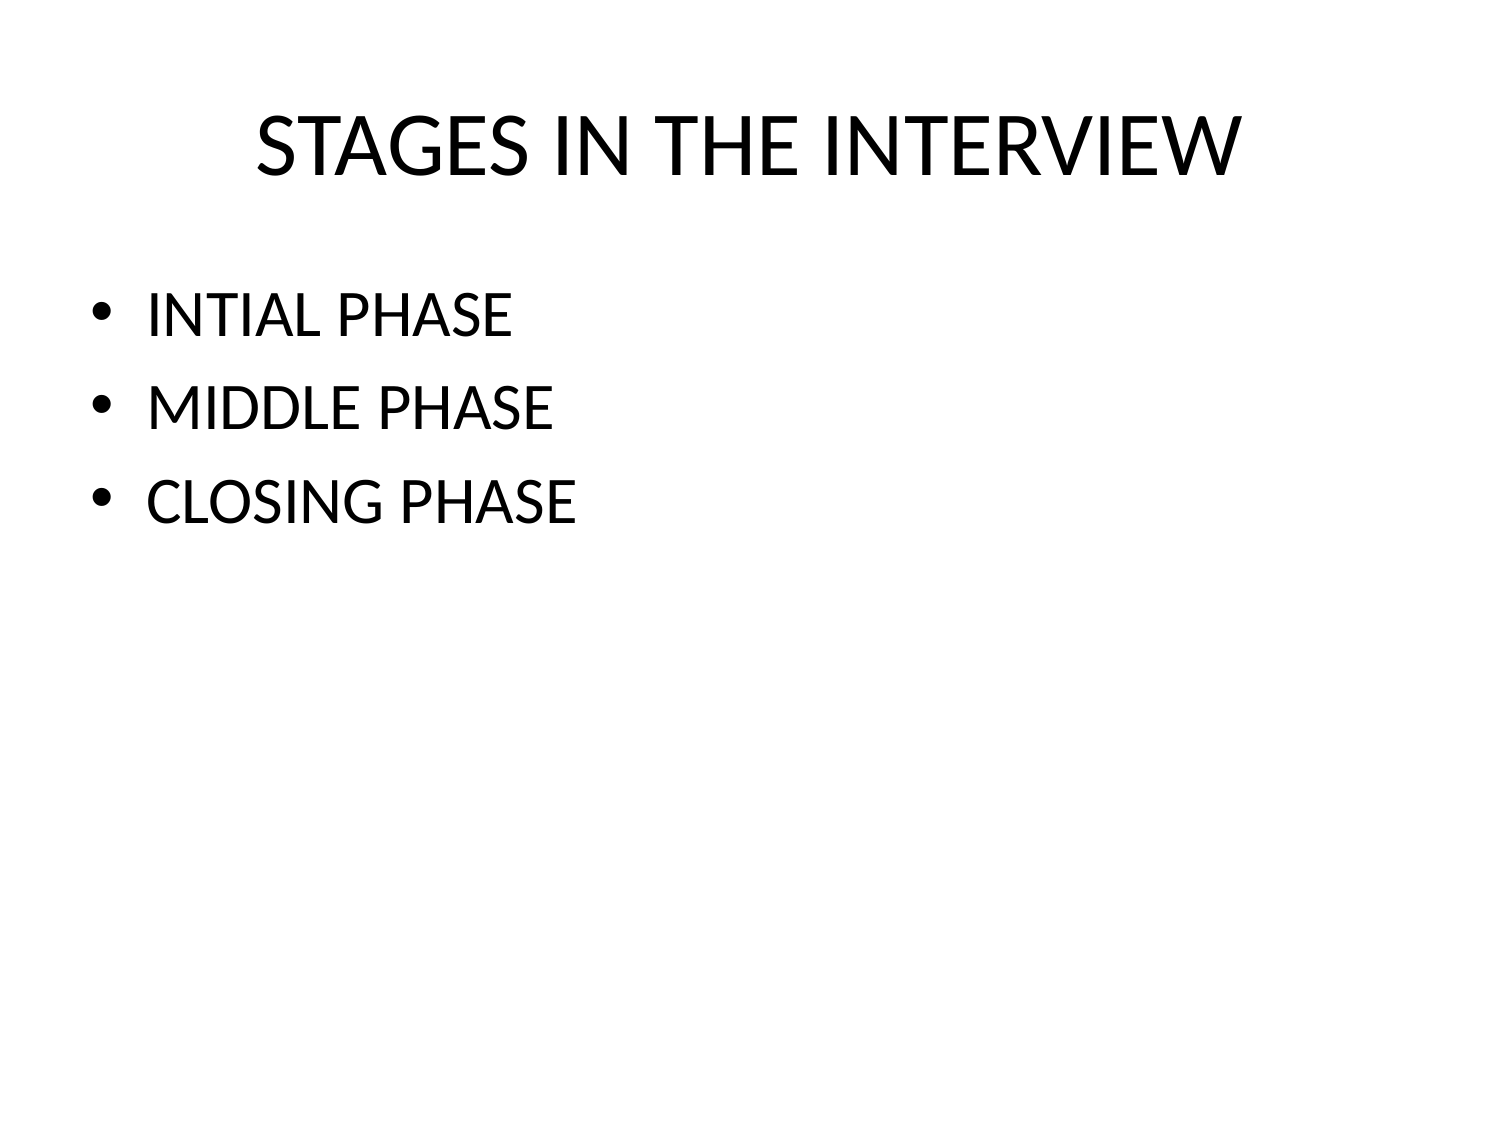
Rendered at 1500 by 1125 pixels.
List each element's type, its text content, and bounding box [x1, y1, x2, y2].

title STAGES IN THE INTERVIEW [75, 45, 1425, 233]
list INTIAL PHASE MIDDLE PHASE CLOSING PHASE [75, 262, 1425, 1005]
